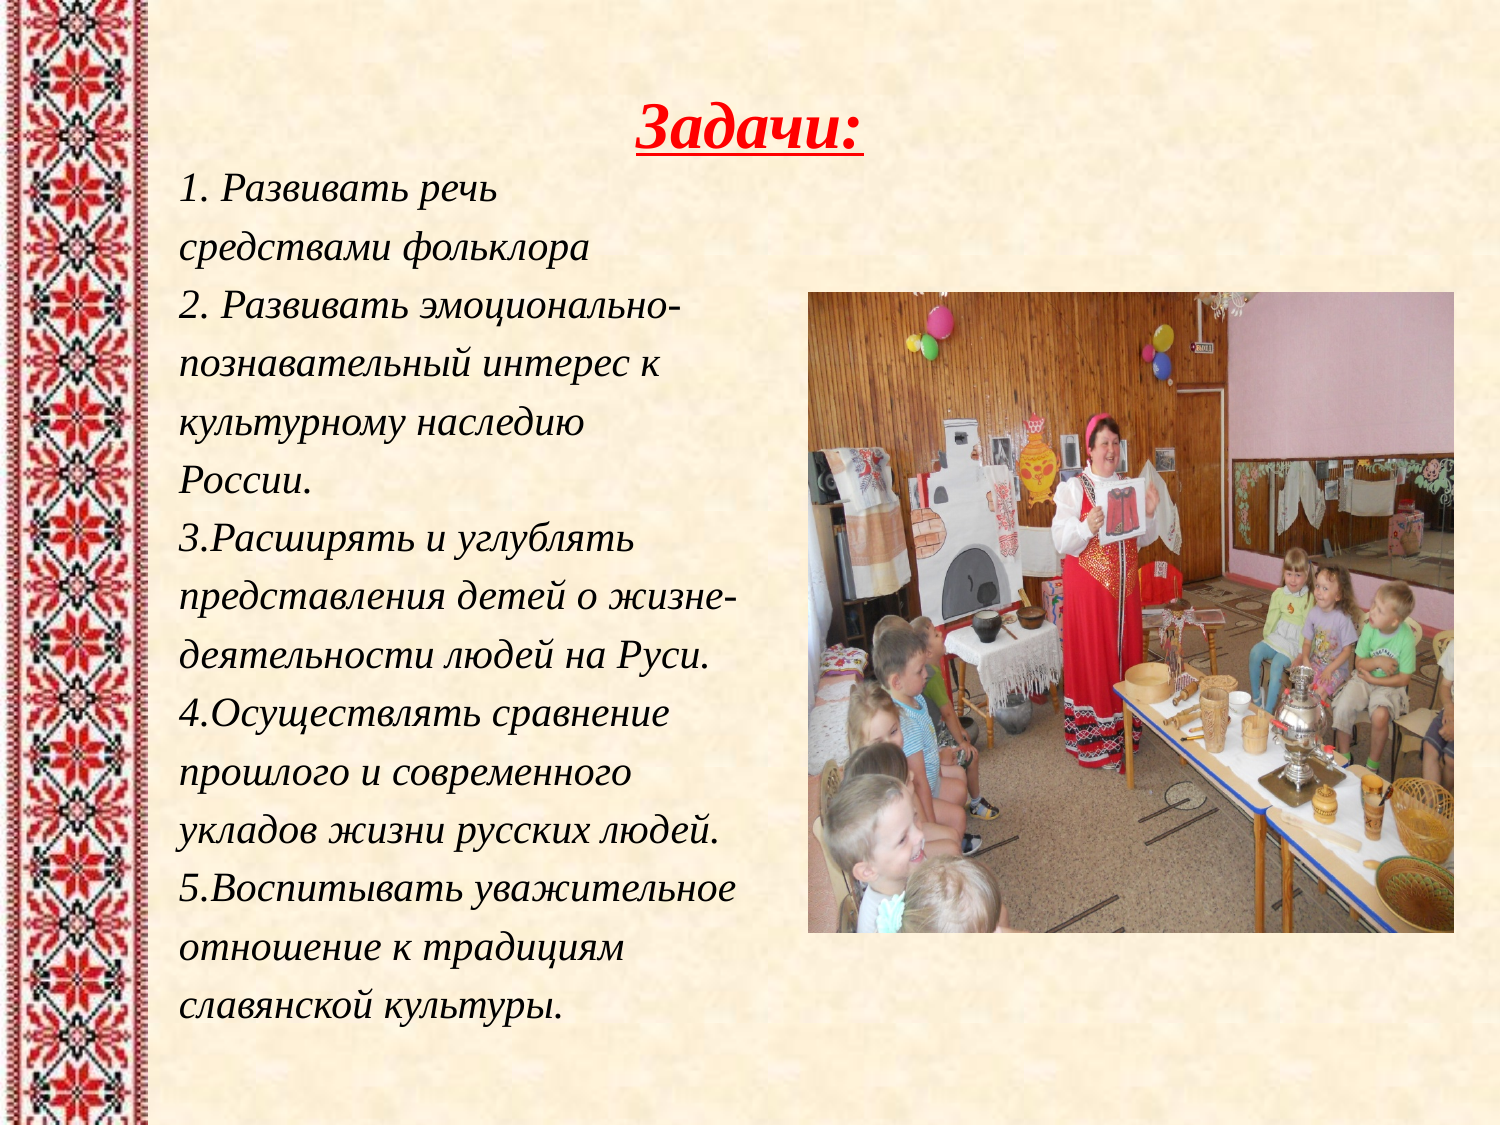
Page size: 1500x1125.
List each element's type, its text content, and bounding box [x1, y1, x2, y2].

title Задачи: [152, 44, 1426, 200]
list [808, 292, 1454, 934]
list 1. Развивать речь средствами фольклора 2. Развивать эмоционально- познавательный интерес к культурному наследию России. 3.Расширять и углублять представления детей о жизне- деятельности людей на Руси. 4.Осуществлять сравнение прошлого и современного укладов жизни русских людей. 5.Воспитывать уважительное отношение к традициям славянской культуры. [163, 152, 833, 1125]
picture [0, 0, 1500, 1125]
